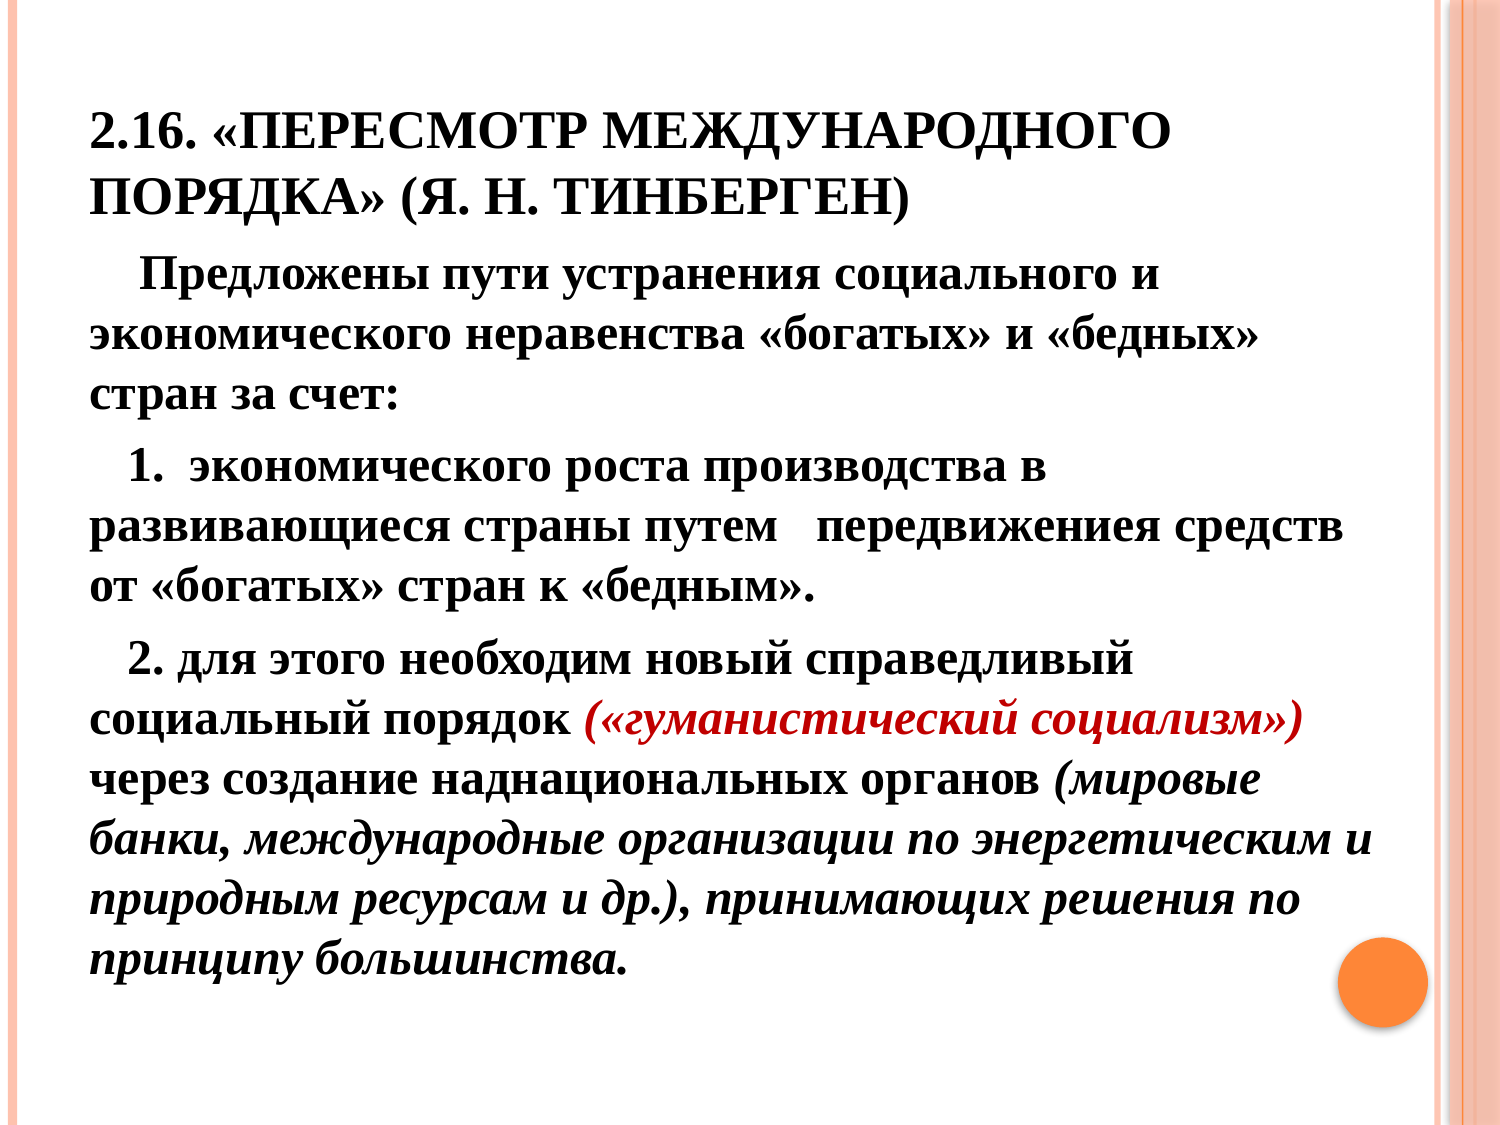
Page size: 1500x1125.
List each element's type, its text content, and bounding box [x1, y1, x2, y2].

title 2.16. «Пересмотр международного порядка» (Я. Н. Тинберген) [75, 45, 1300, 231]
list Предложены пути устранения социального и экономического неравенства «богатых» и «бедных» стран за счет: 1. экономического роста производства в развивающиеся страны путем передвижениея средств от «богатых» стран к «бедным». 2. для этого необходим новый справедливый социальный порядок («гуманистический социализм») через создание наднациональных органов (мировые банки, международные организации по энергетическим и природным ресурсам и др.), принимающих решения по принципу большинства. [75, 231, 1400, 1062]
